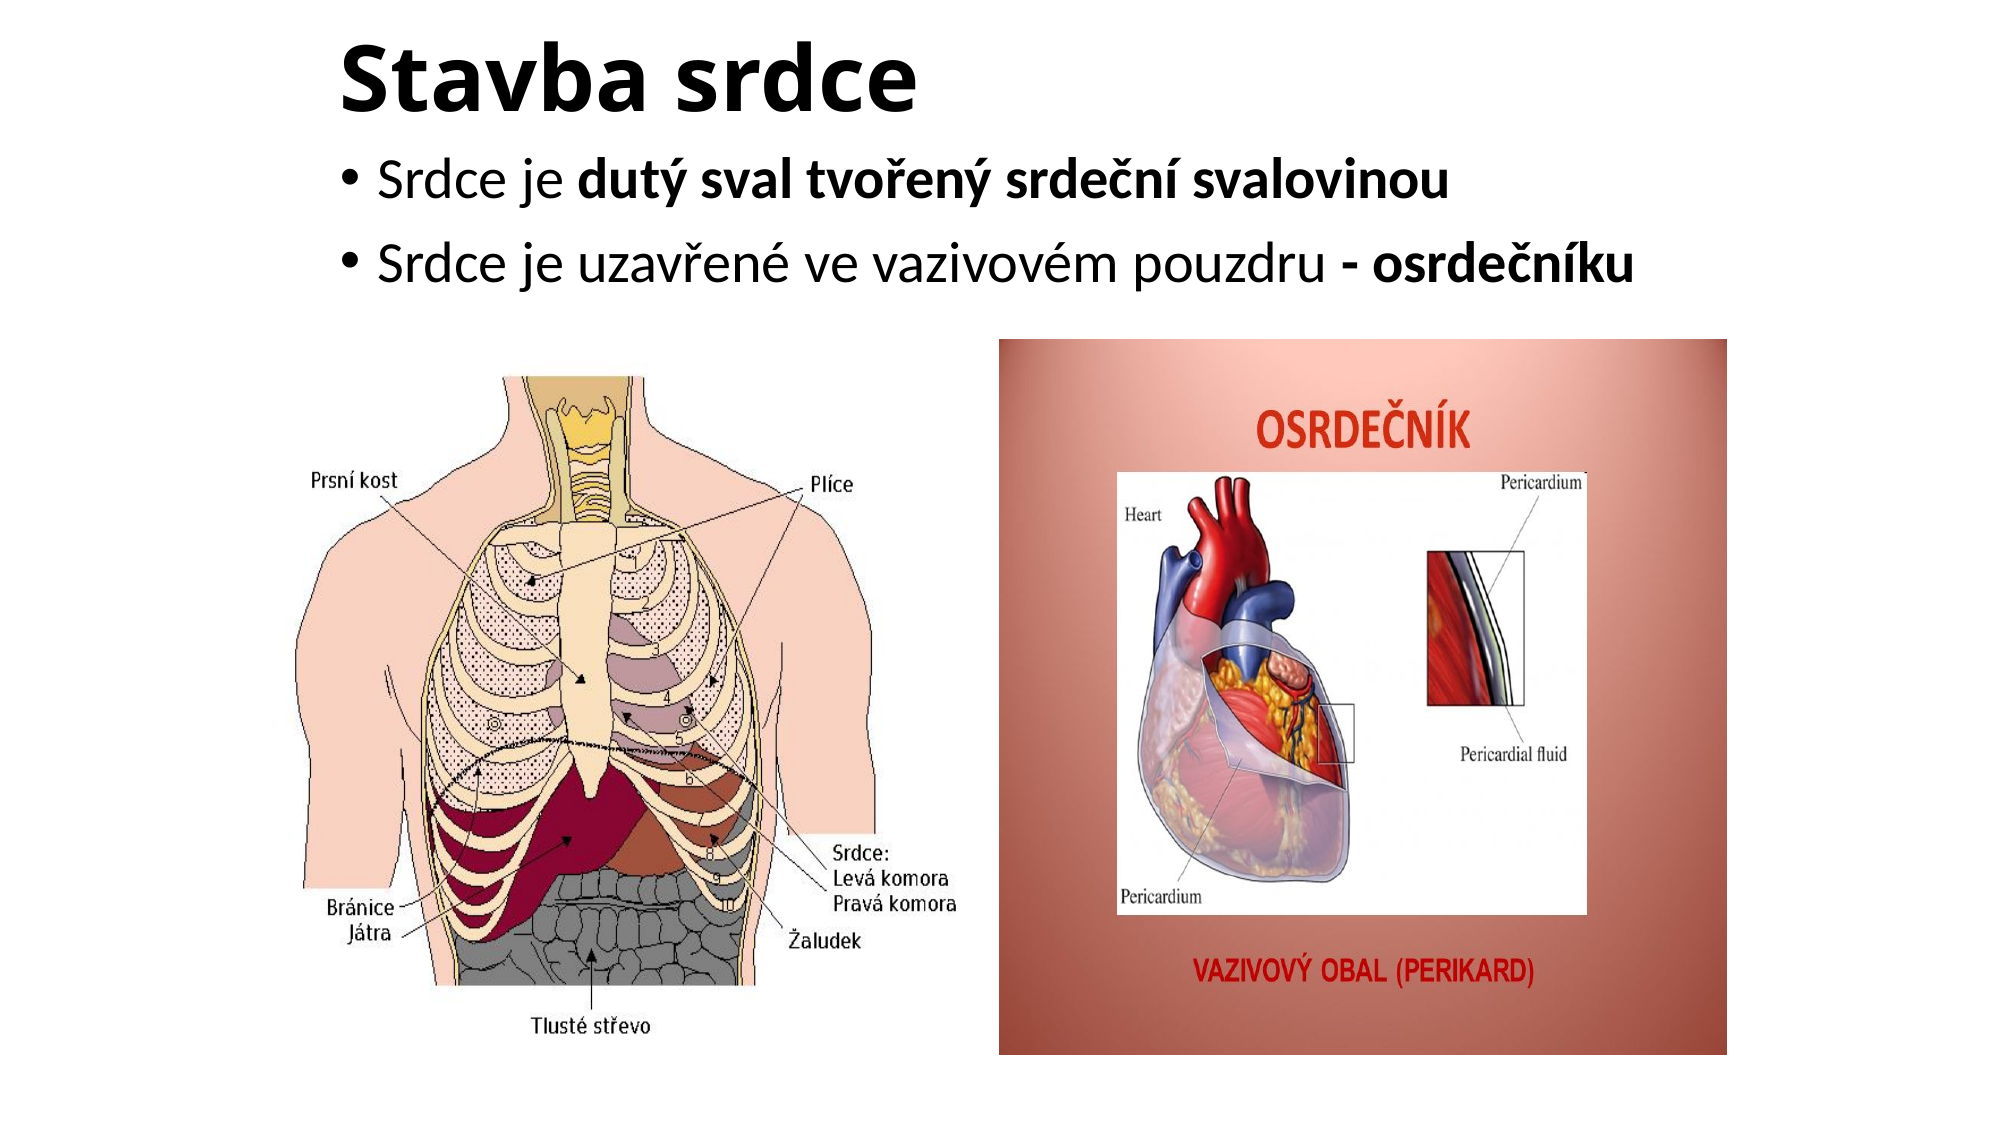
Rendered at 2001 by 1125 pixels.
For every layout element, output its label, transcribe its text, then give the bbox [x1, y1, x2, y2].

list Srdce je dutý sval tvořený srdeční svalovinou Srdce je uzavřené ve vazivovém pouzdru - osrdečníku [324, 140, 1675, 1005]
picture [285, 363, 965, 1043]
picture [999, 339, 1727, 1055]
title Stavba srdce [324, 0, 1675, 140]
